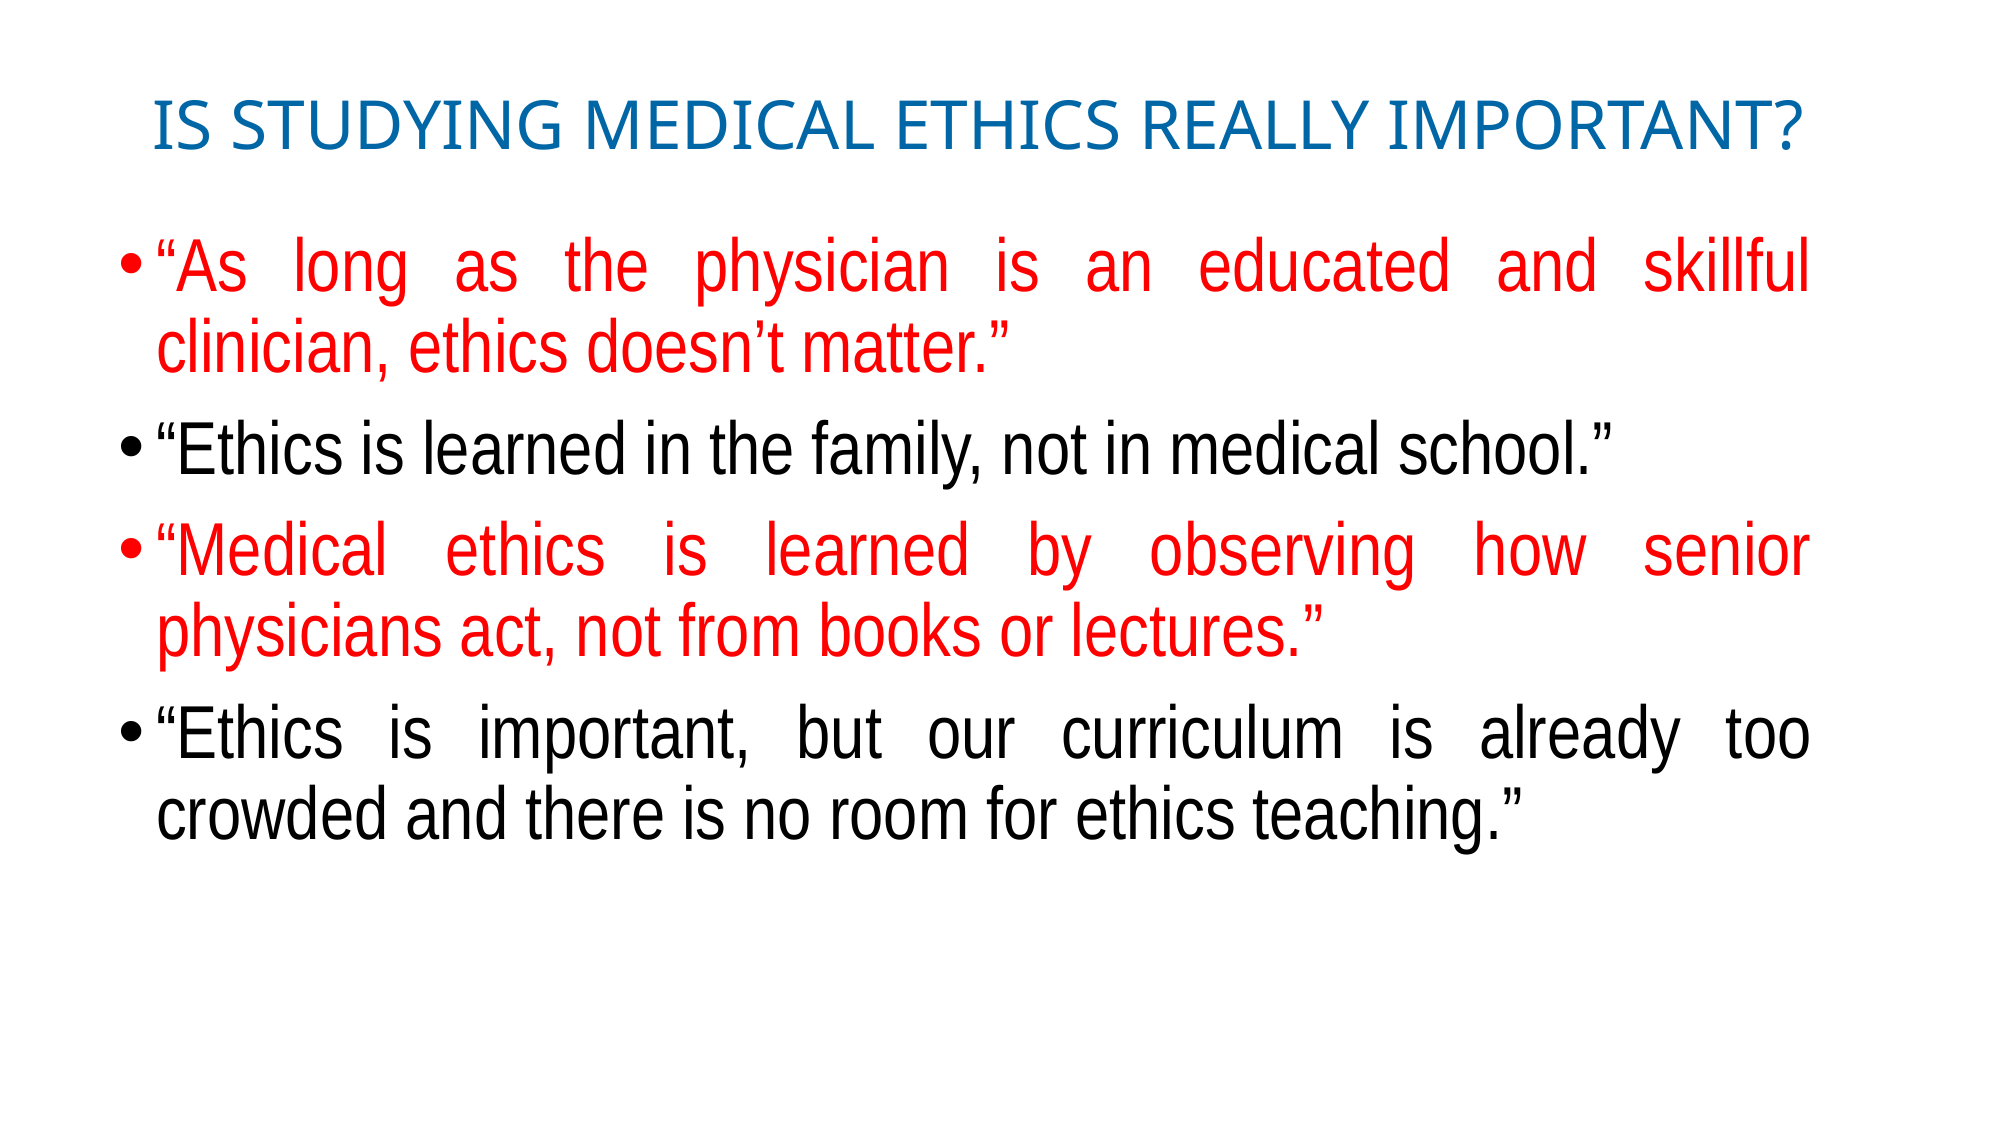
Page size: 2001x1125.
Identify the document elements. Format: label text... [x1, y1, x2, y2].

list “As long as the physician is an educated and skillful clinician, ethics doesn’t matter.” “Ethics is learned in the family, not in medical school.” “Medical ethics is learned by observing how senior physicians act, not from books or lectures.” “Ethics is important, but our curriculum is already too crowded and there is no room for ethics teaching.” [103, 219, 1829, 933]
title IS STUDYING MEDICAL ETHICS REALLY IMPORTANT? [137, 59, 1863, 278]
